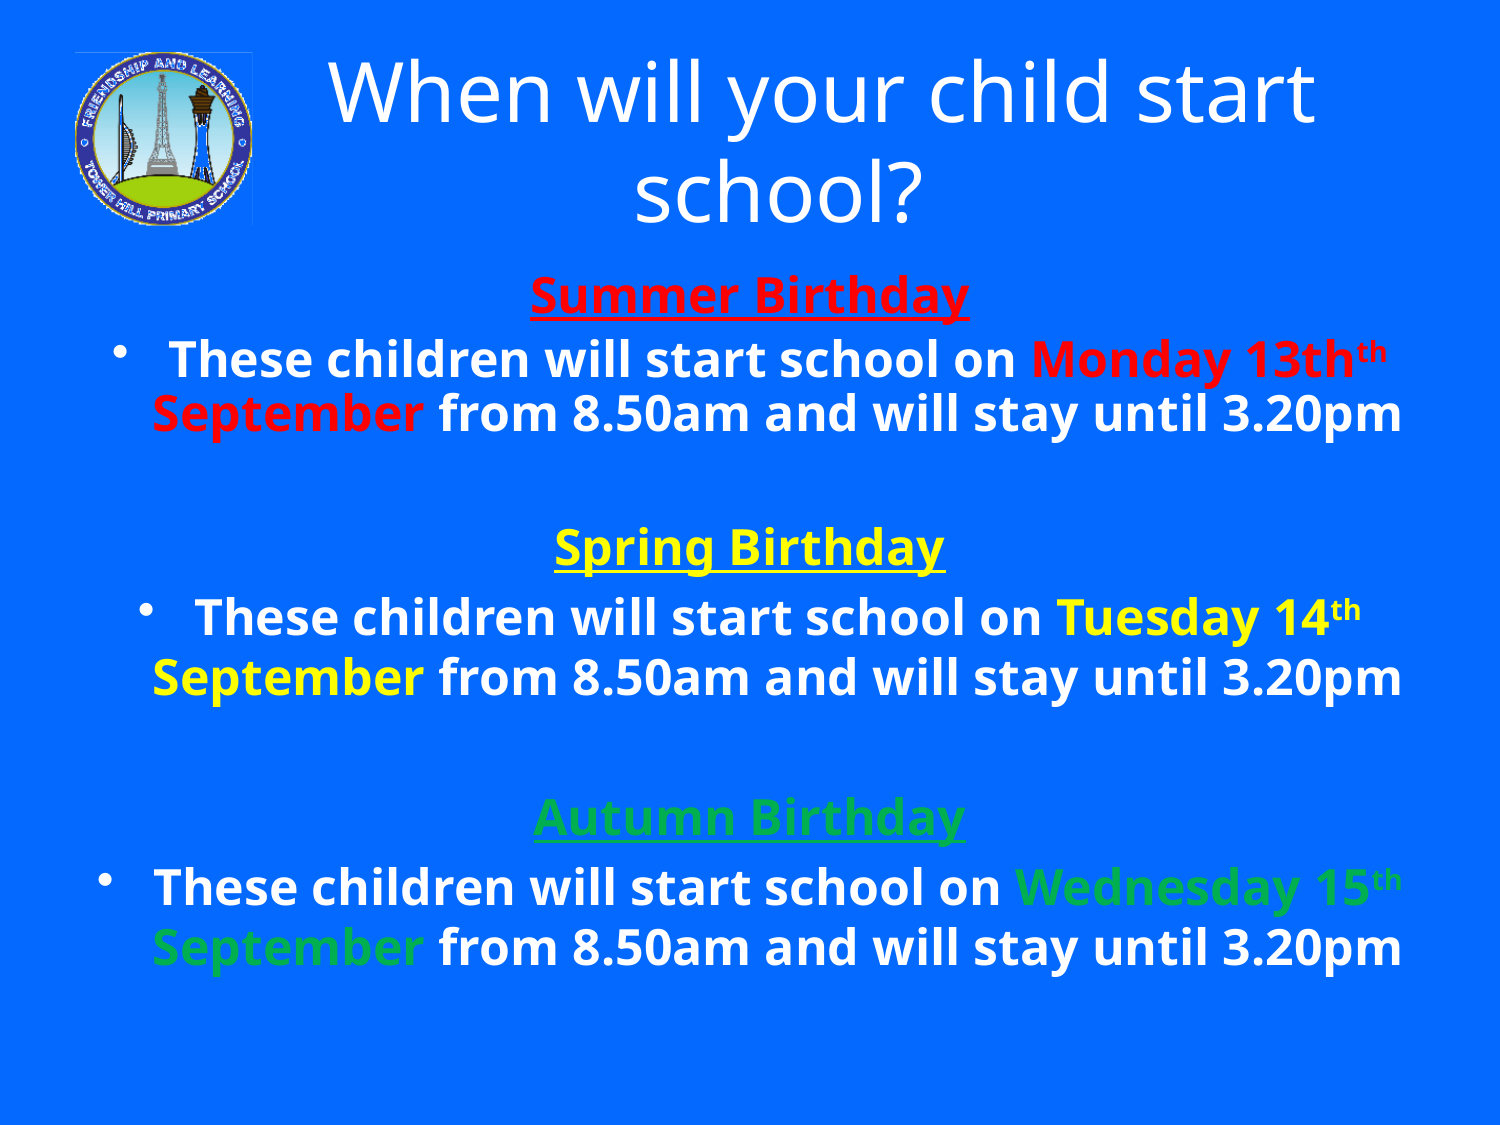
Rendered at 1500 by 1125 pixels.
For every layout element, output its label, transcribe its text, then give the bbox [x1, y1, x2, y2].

title When will your child start school? [75, 45, 1483, 233]
picture [74, 51, 253, 226]
list Summer Birthday These children will start school on Monday 13thth September from 8.50am and will stay until 3.20pm Spring Birthday These children will start school on Tuesday 14th September from 8.50am and will stay until 3.20pm Autumn Birthday These children will start school on Wednesday 15th September from 8.50am and will stay until 3.20pm [75, 262, 1425, 1005]
